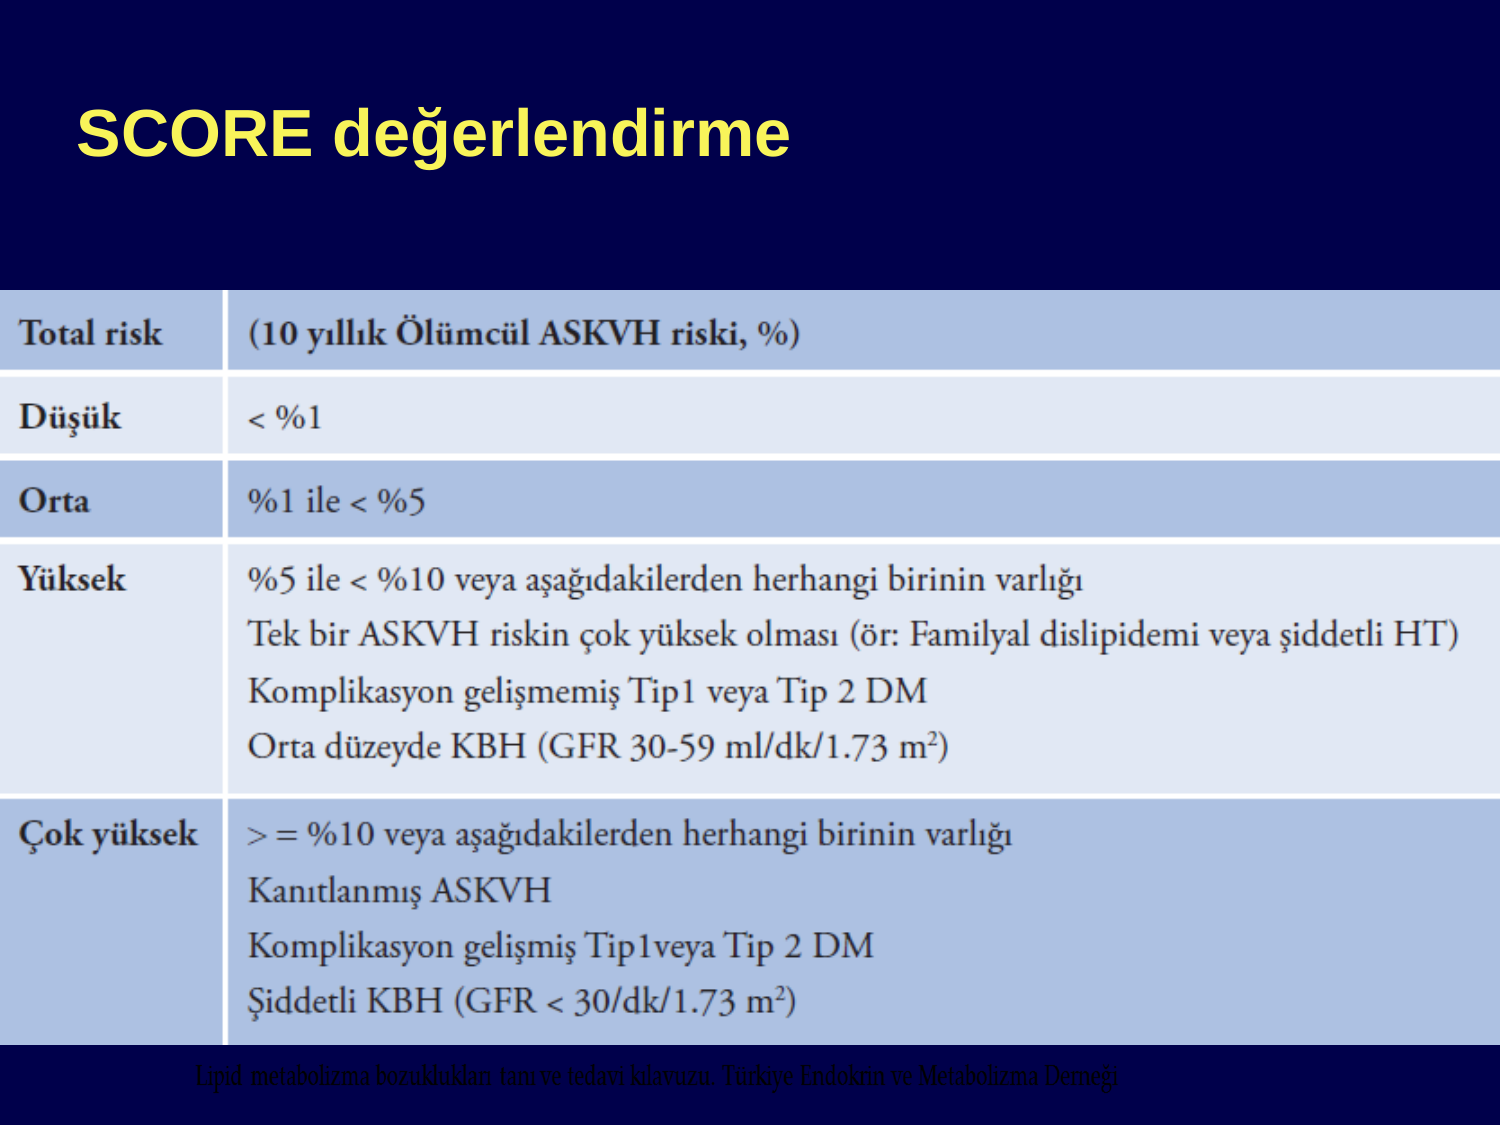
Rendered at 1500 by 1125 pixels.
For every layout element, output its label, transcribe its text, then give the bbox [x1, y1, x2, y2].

title SCORE değerlendirme [61, 39, 1447, 221]
picture [0, 290, 1500, 1045]
picture [182, 1049, 1154, 1111]
